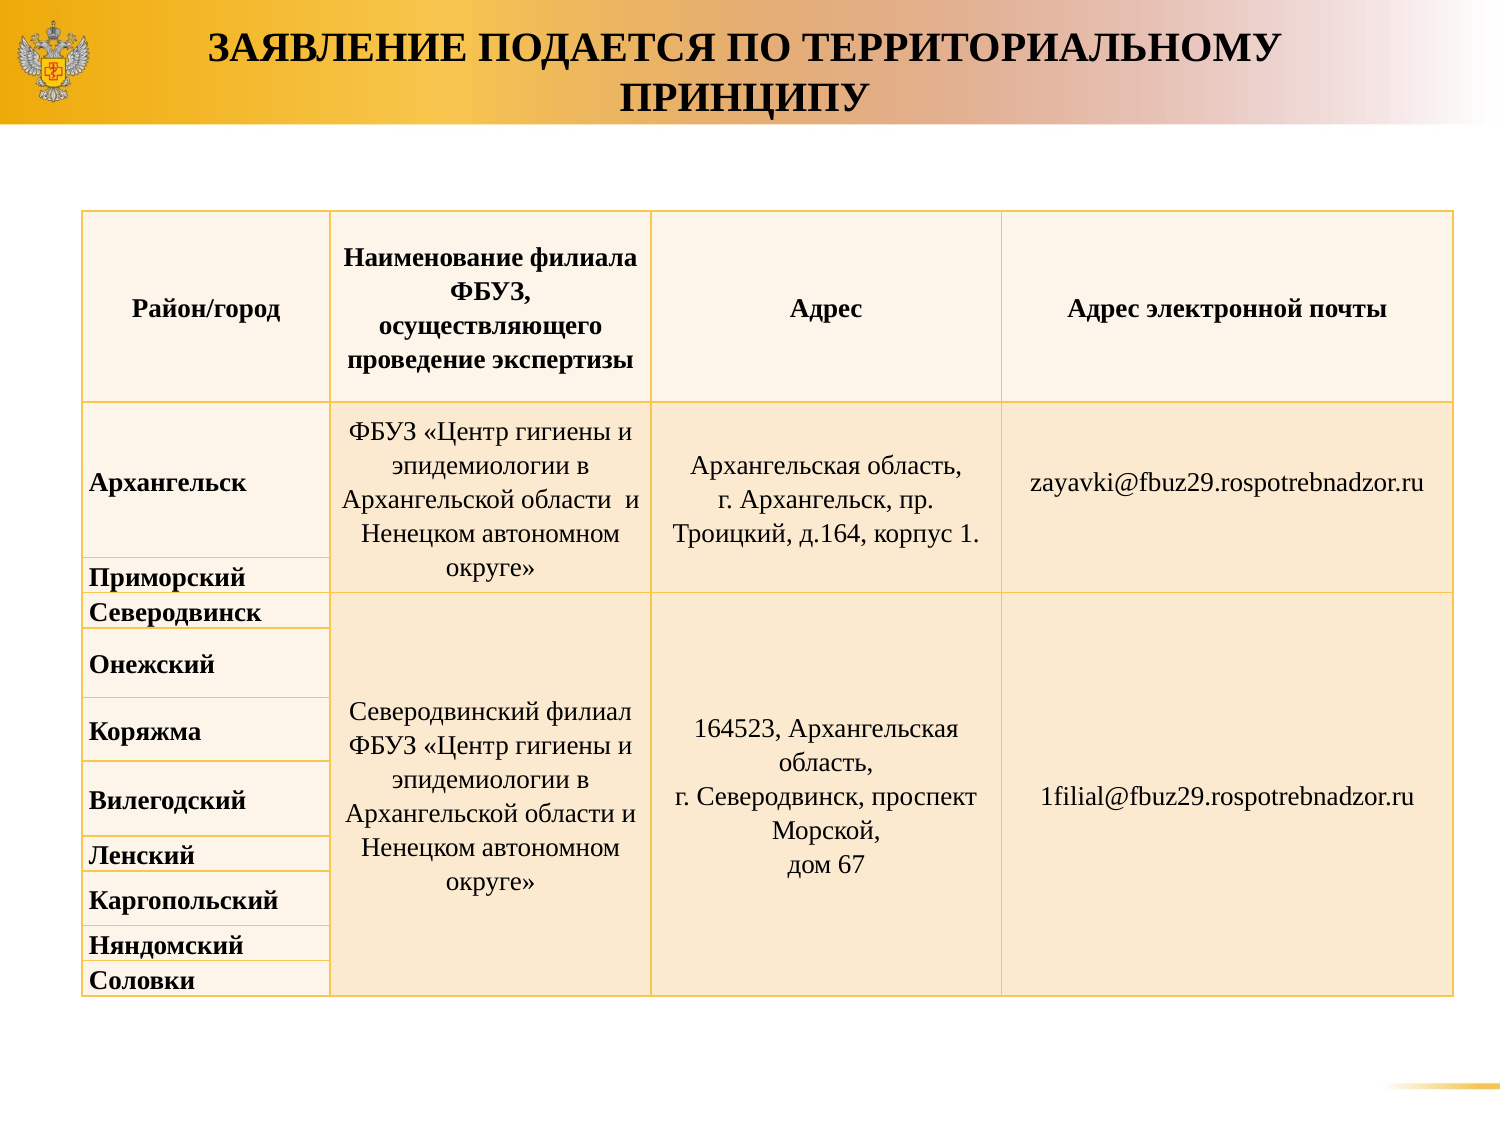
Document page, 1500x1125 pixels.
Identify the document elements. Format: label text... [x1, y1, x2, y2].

table_cell Соловки [83, 961, 329, 995]
table_cell Ленский [83, 837, 329, 870]
table_cell Северодвинск [83, 593, 329, 627]
table_cell Каргопольский [83, 872, 329, 925]
table_cell ФБУЗ «Центр гигиены и эпидемиологии в Архангельской области и Ненецком автономном округе» [331, 403, 650, 592]
table_cell Коряжма [83, 698, 329, 760]
table_header Район/город [83, 212, 329, 401]
table_cell Архангельск [83, 403, 329, 557]
table_cell 1filial@fbuz29.rospotrebnadzor.ru [1002, 593, 1452, 995]
table_cell Северодвинский филиал ФБУЗ «Центр гигиены и эпидемиологии в Архангельской области и Ненецком автономном округе» [331, 593, 650, 995]
table_header Наименование филиала ФБУЗ, осуществляющего проведение экспертизы [331, 212, 650, 401]
title ЗАЯВЛЕНИЕ ПОДАЕТСЯ ПО ТЕРРИТОРИАЛЬНОМУ ПРИНЦИПУ [70, 23, 1421, 116]
table_cell Вилегодский [83, 762, 329, 835]
picture [0, 0, 1500, 1125]
table_cell Онежский [83, 629, 329, 697]
table_cell Приморский [83, 558, 329, 592]
table_cell Архангельская область, г. Архангельск, пр. Троицкий, д.164, корпус 1. [652, 403, 1001, 592]
table_cell zayavki@fbuz29.rospotrebnadzor.ru [1002, 403, 1452, 592]
table_header Адрес [652, 212, 1001, 401]
table_cell 164523, Архангельская область, г. Северодвинск, проспект Морской, дом 67 [652, 593, 1001, 995]
table_cell Няндомский [83, 926, 329, 960]
table_header Адрес электронной почты [1002, 212, 1452, 401]
